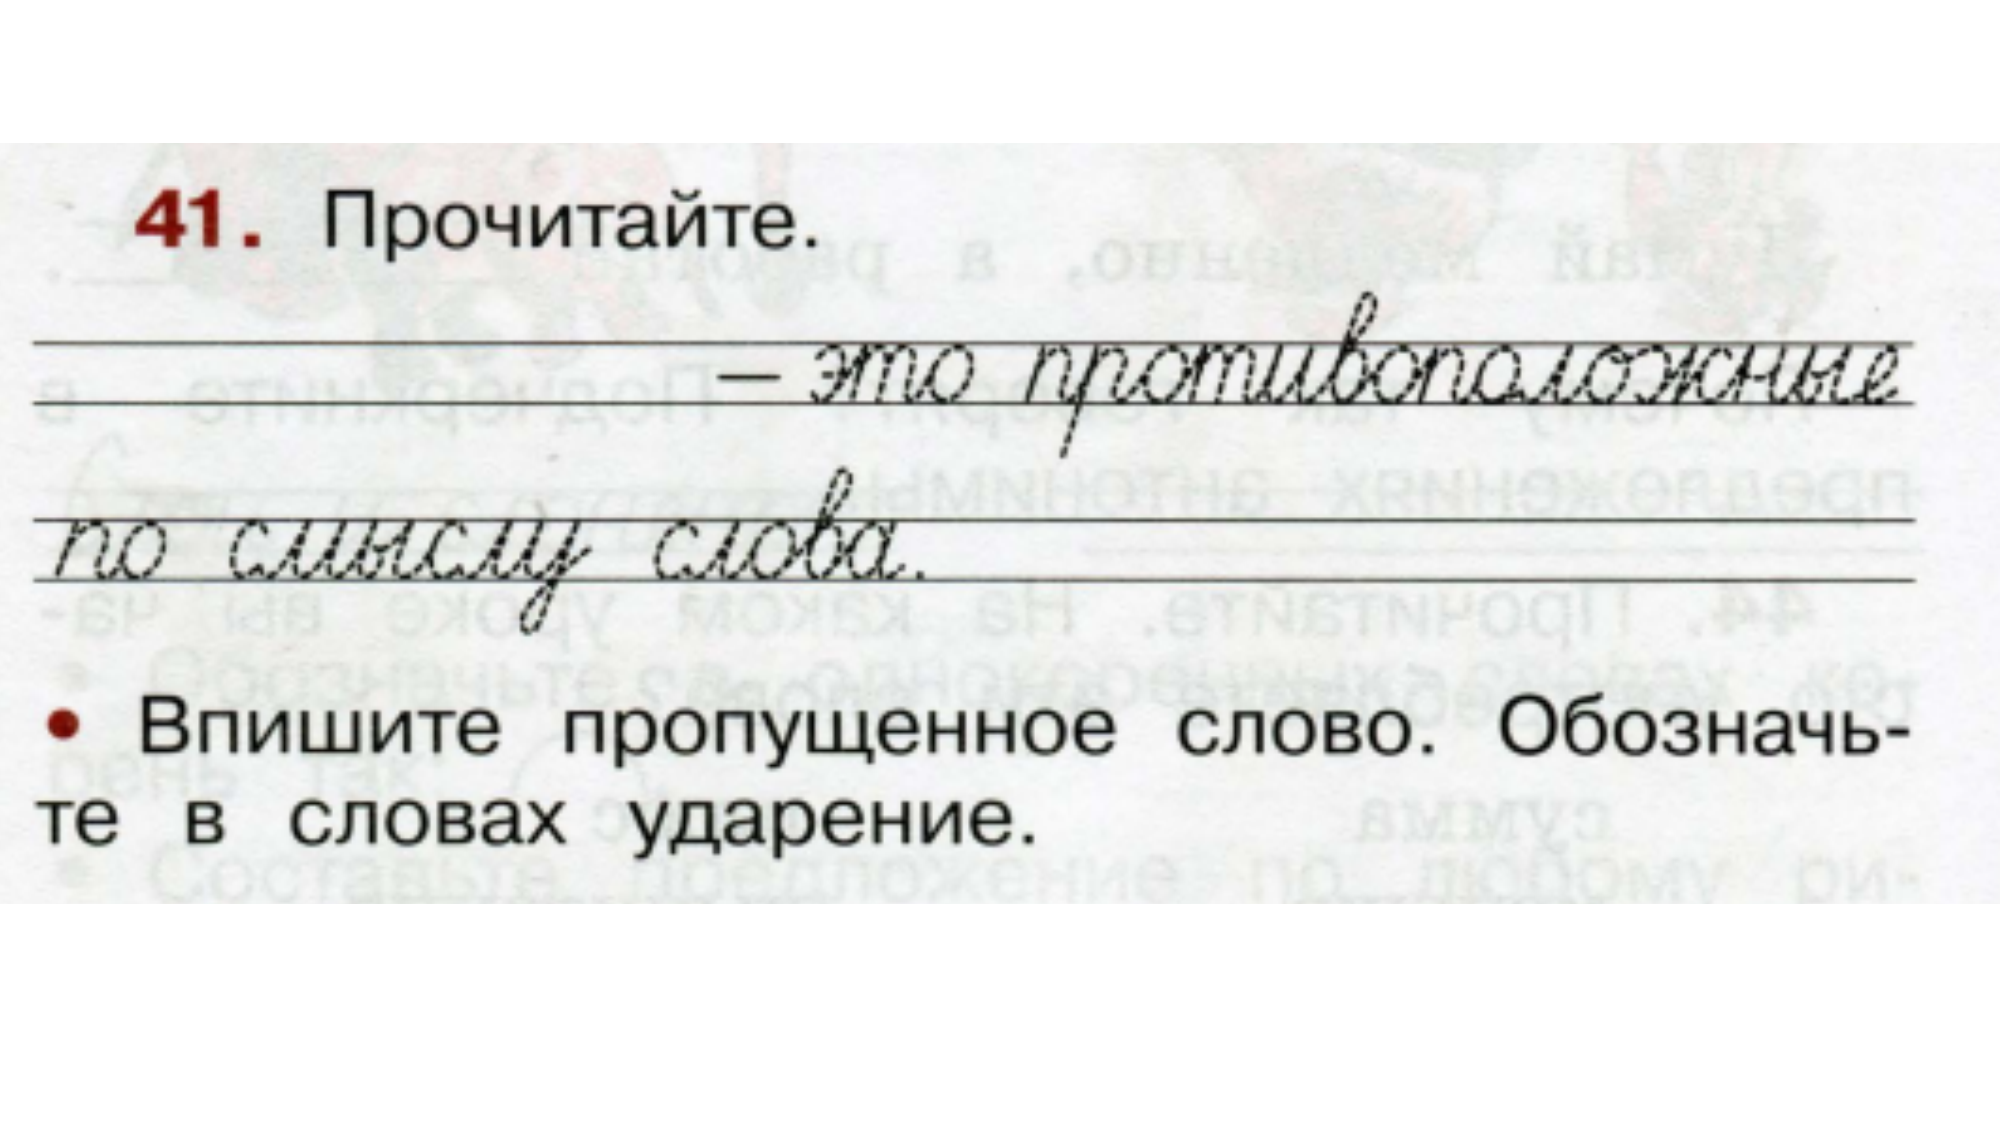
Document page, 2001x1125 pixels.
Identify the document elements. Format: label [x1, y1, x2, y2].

picture [0, 143, 2000, 904]
